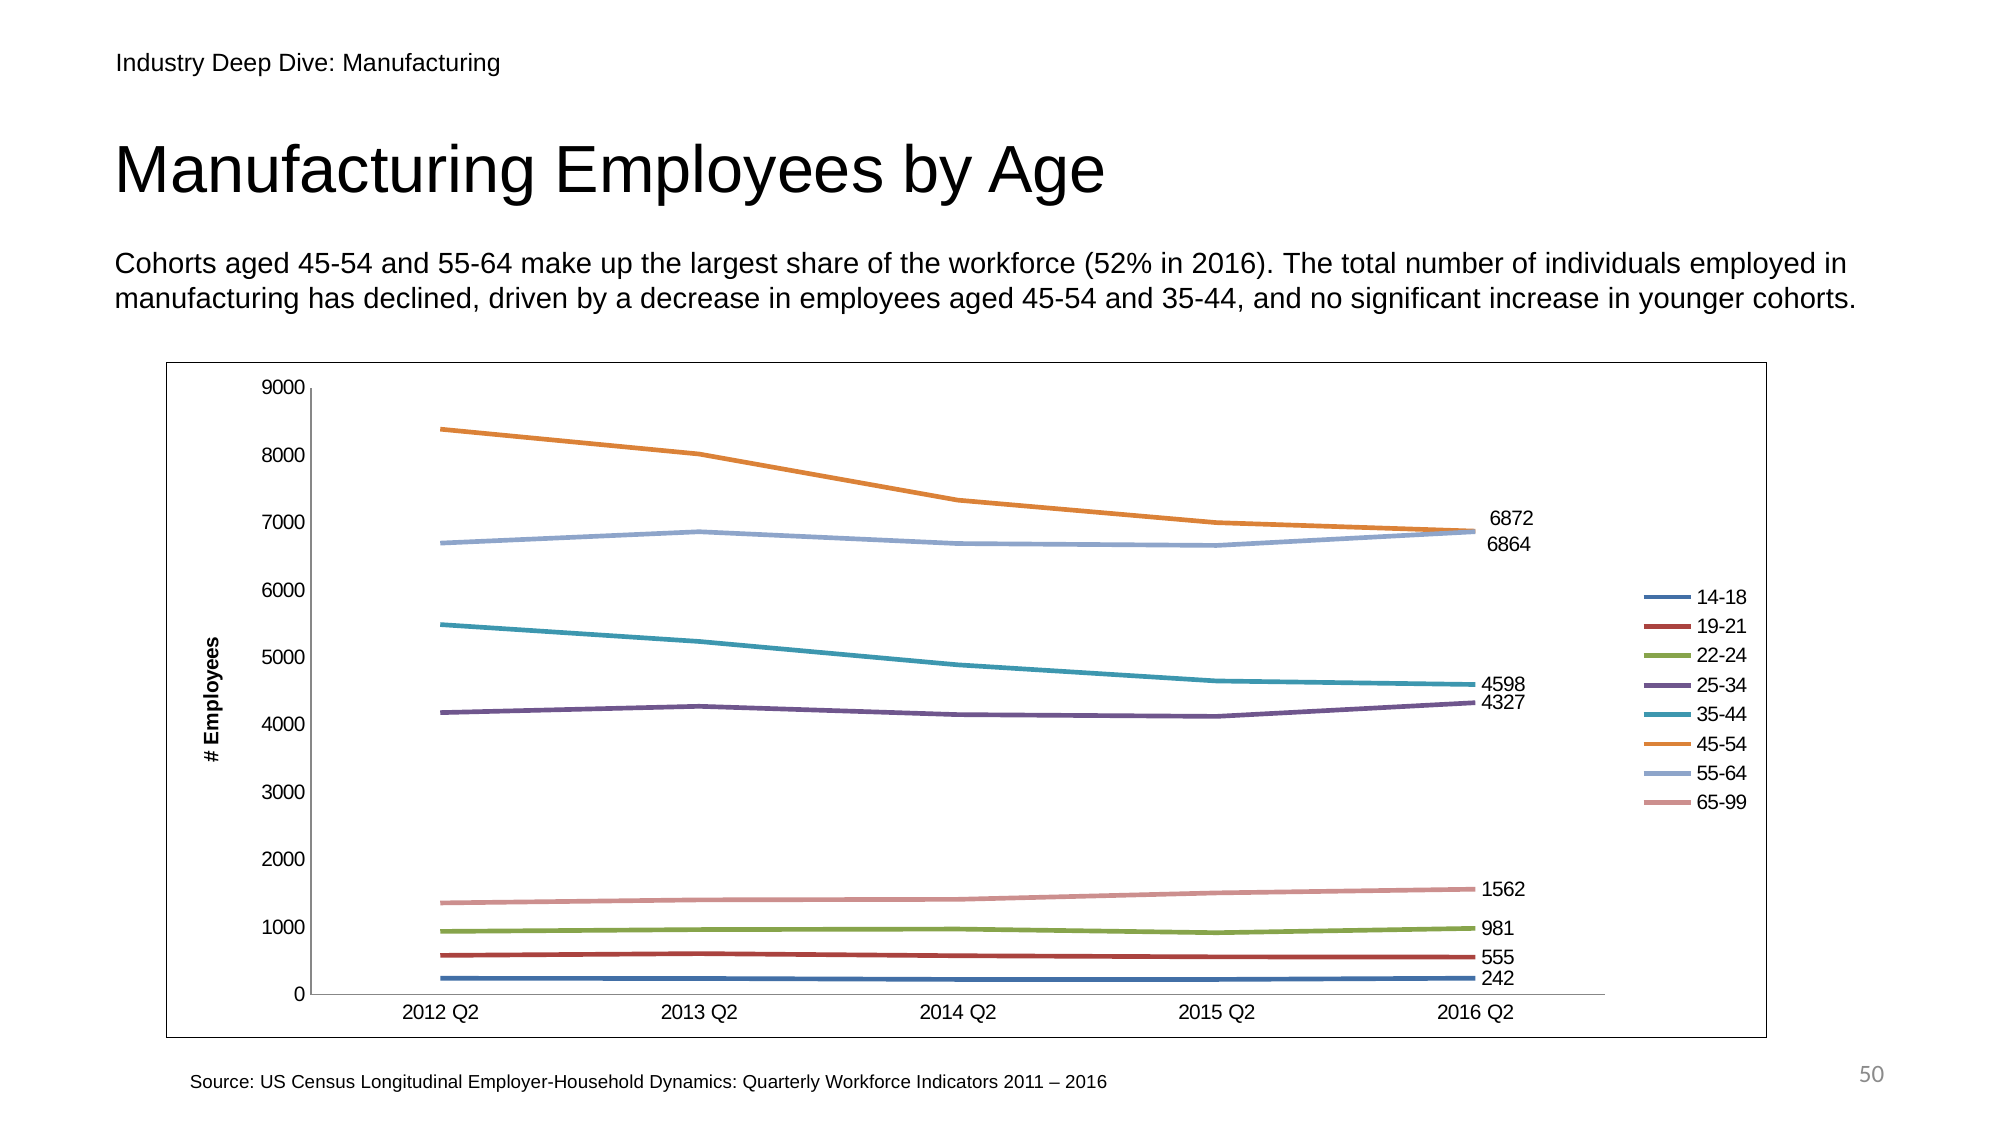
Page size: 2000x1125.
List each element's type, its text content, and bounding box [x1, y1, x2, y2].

text_box Industry Deep Dive: Manufacturing [100, 39, 517, 85]
chart [166, 362, 1767, 1038]
text_box Cohorts aged 45-54 and 55-64 make up the largest share of the workforce (52% in 2016). The total number of individuals employed in manufacturing has declined, driven by a decrease in employees aged 45-54 and 35-44, and no significant increase in younger cohorts. [99, 237, 1883, 323]
slide_number 50 [1432, 1042, 1900, 1103]
title Manufacturing Employees by Age [99, 99, 1900, 233]
text_box Source: US Census Longitudinal Employer-Household Dynamics: Quarterly Workforce Indicators 2011 – 2016 [99, 1061, 1432, 1100]
